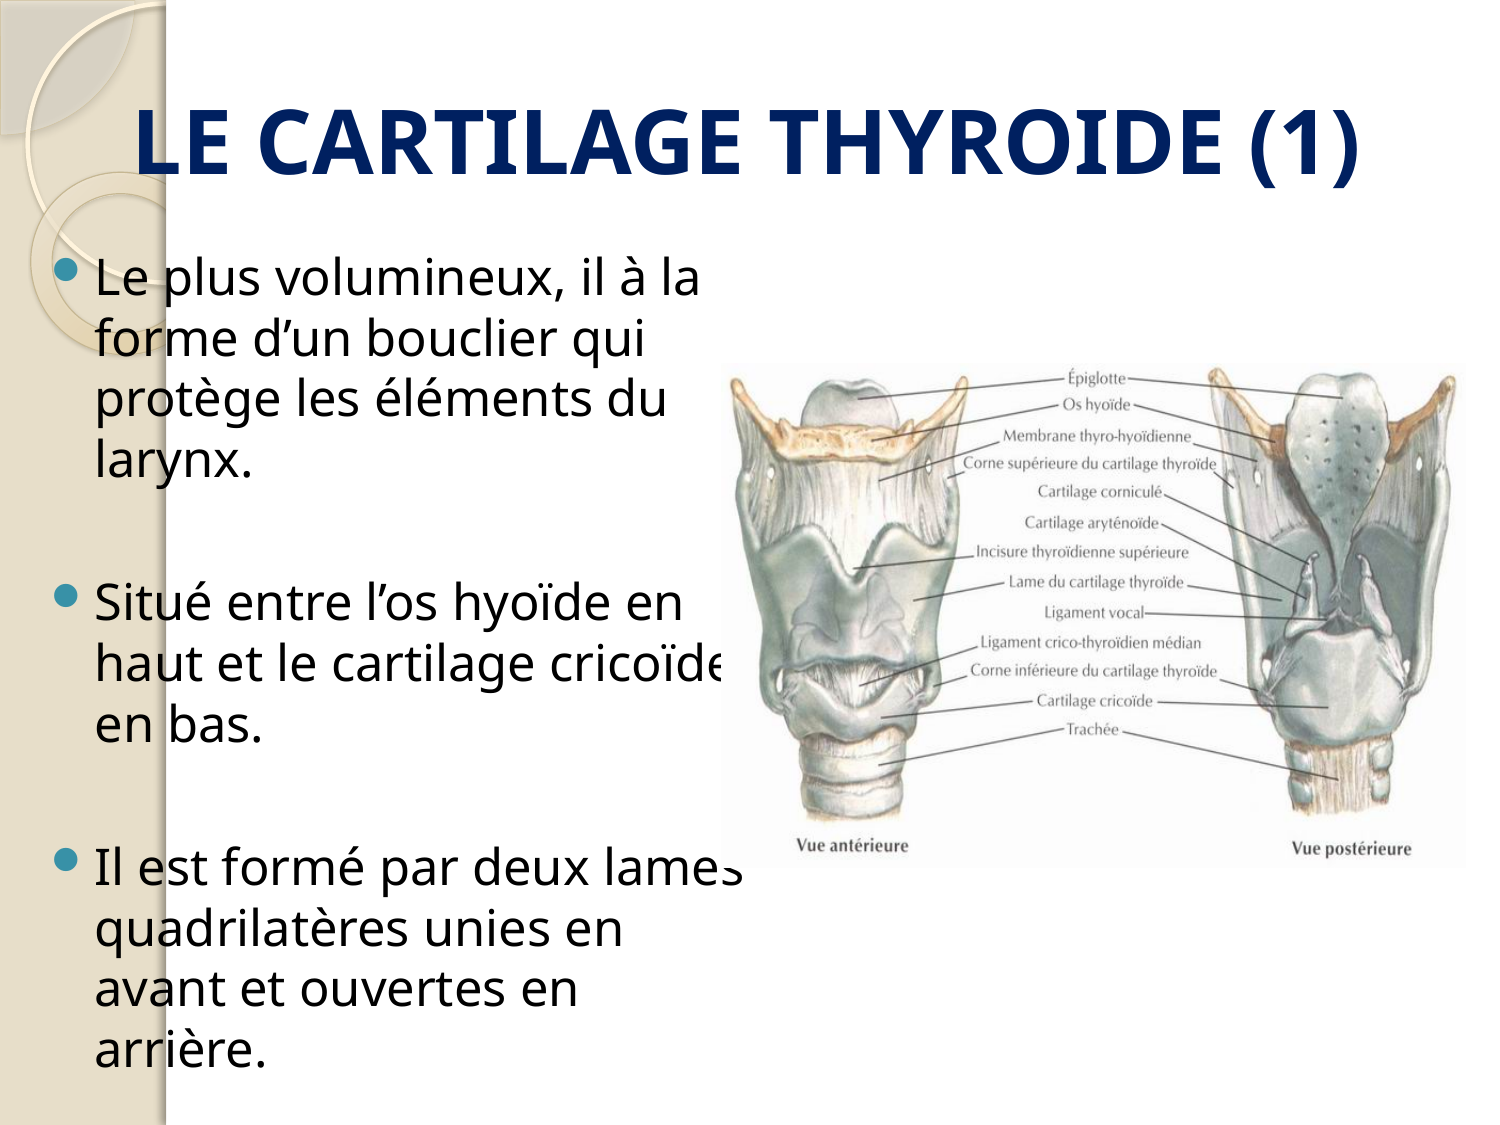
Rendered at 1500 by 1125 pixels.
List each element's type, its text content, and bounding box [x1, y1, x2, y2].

list Le plus volumineux, il à la forme d’un bouclier qui protège les éléments du larynx. Situé entre l’os hyoïde en haut et le cartilage cricoïde en bas. Il est formé par deux lames quadrilatères unies en avant et ouvertes en arrière. [23, 237, 765, 1090]
title LE CARTILAGE THYROIDE (1) [117, 45, 1466, 233]
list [720, 363, 1466, 868]
